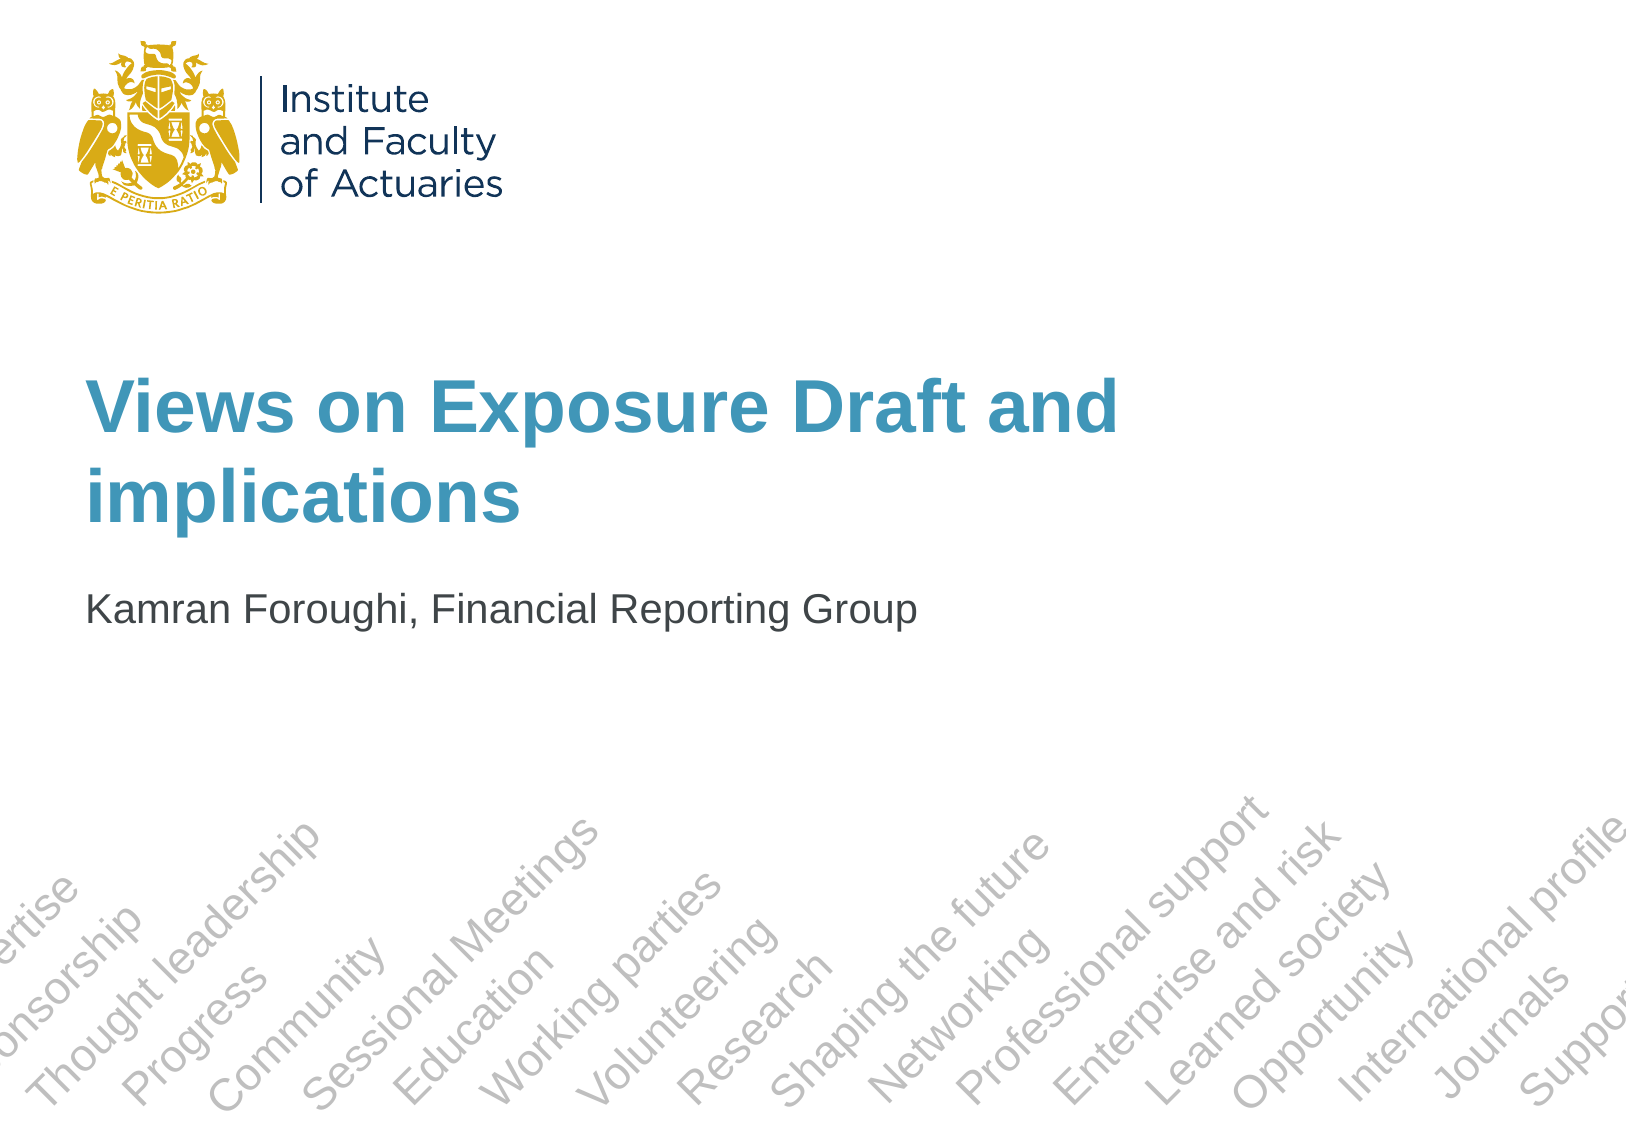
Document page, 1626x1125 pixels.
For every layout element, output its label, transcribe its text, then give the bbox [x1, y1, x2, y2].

title Views on Exposure Draft and implications [70, 350, 1498, 563]
subtitle Kamran Foroughi, Financial Reporting Group [70, 574, 1557, 787]
